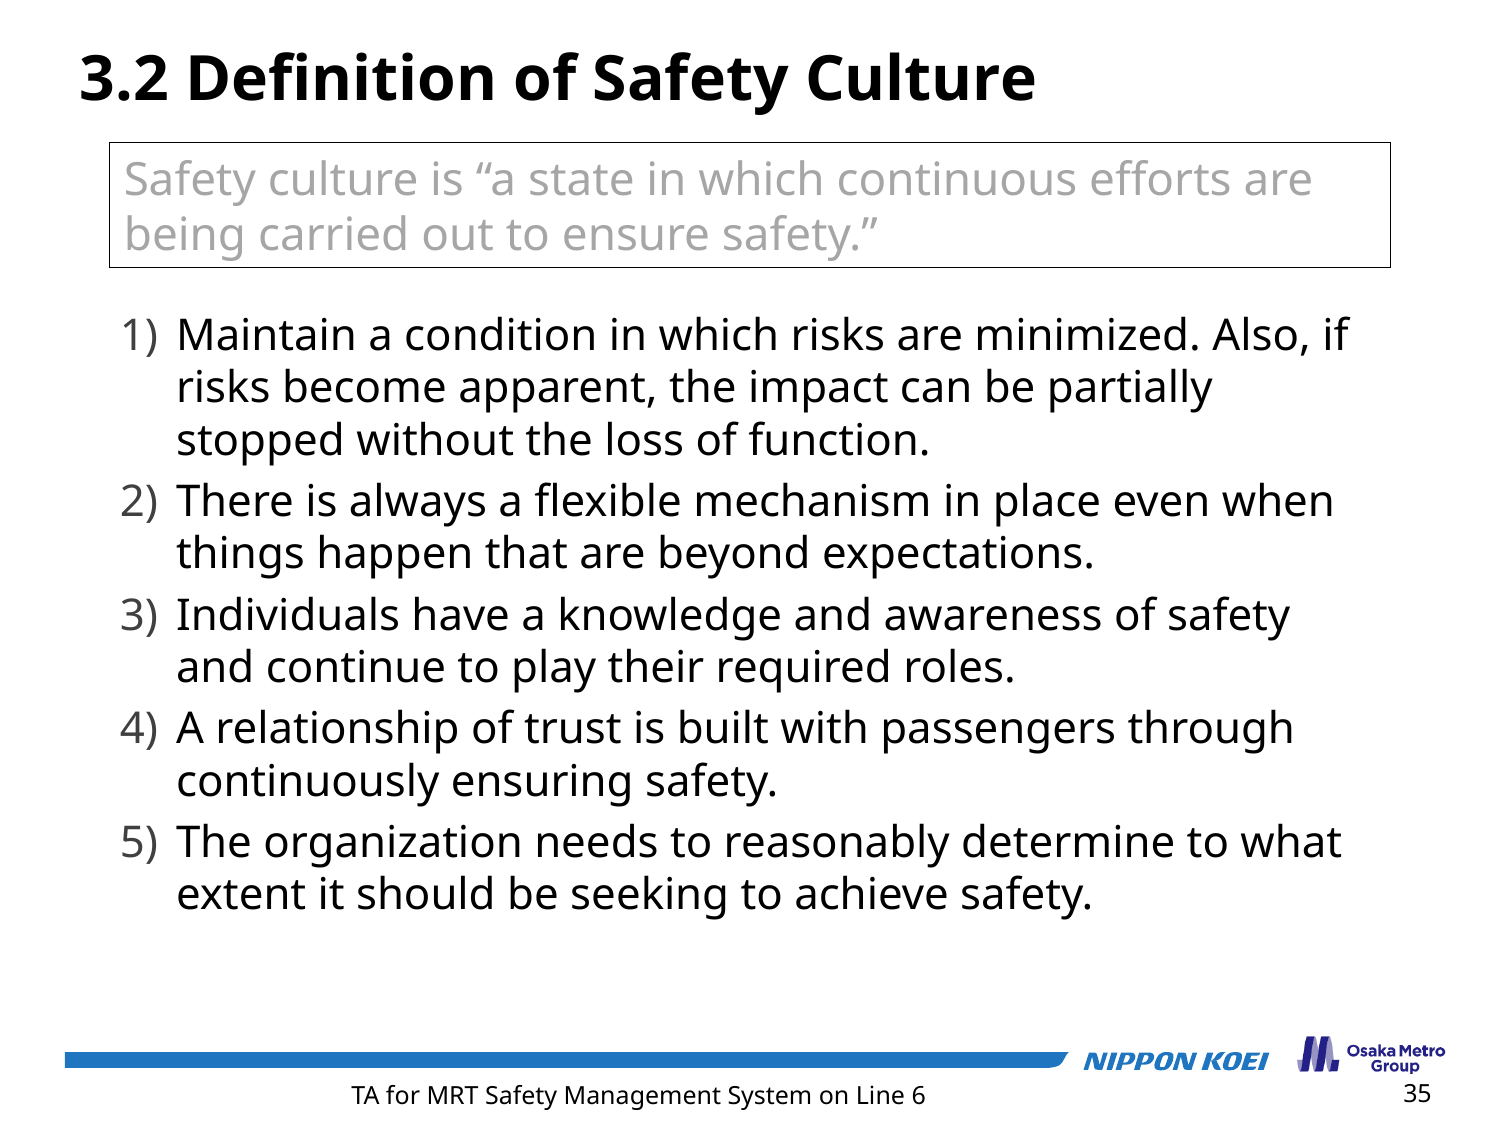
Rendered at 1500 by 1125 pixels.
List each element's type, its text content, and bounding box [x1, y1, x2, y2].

list Maintain a condition in which risks are minimized. Also, if risks become apparent, the impact can be partially stopped without the loss of function. There is always a flexible mechanism in place even when things happen that are beyond expectations. Individuals have a knowledge and awareness of safety and continue to play their required roles. A relationship of trust is built with passengers through continuously ensuring safety. The organization needs to reasonably determine to what extent it should be seeking to achieve safety. [68, 298, 1391, 877]
slide_number 35 [1303, 1070, 1448, 1117]
text_box Safety culture is “a state in which continuous efforts are being carried out to ensure safety.” [109, 142, 1391, 268]
picture [1284, 1028, 1459, 1085]
text_box 3.2 Definition of Safety Culture [64, 30, 1436, 166]
footer TA for MRT Safety Management System on Line 6 [336, 1071, 1129, 1118]
